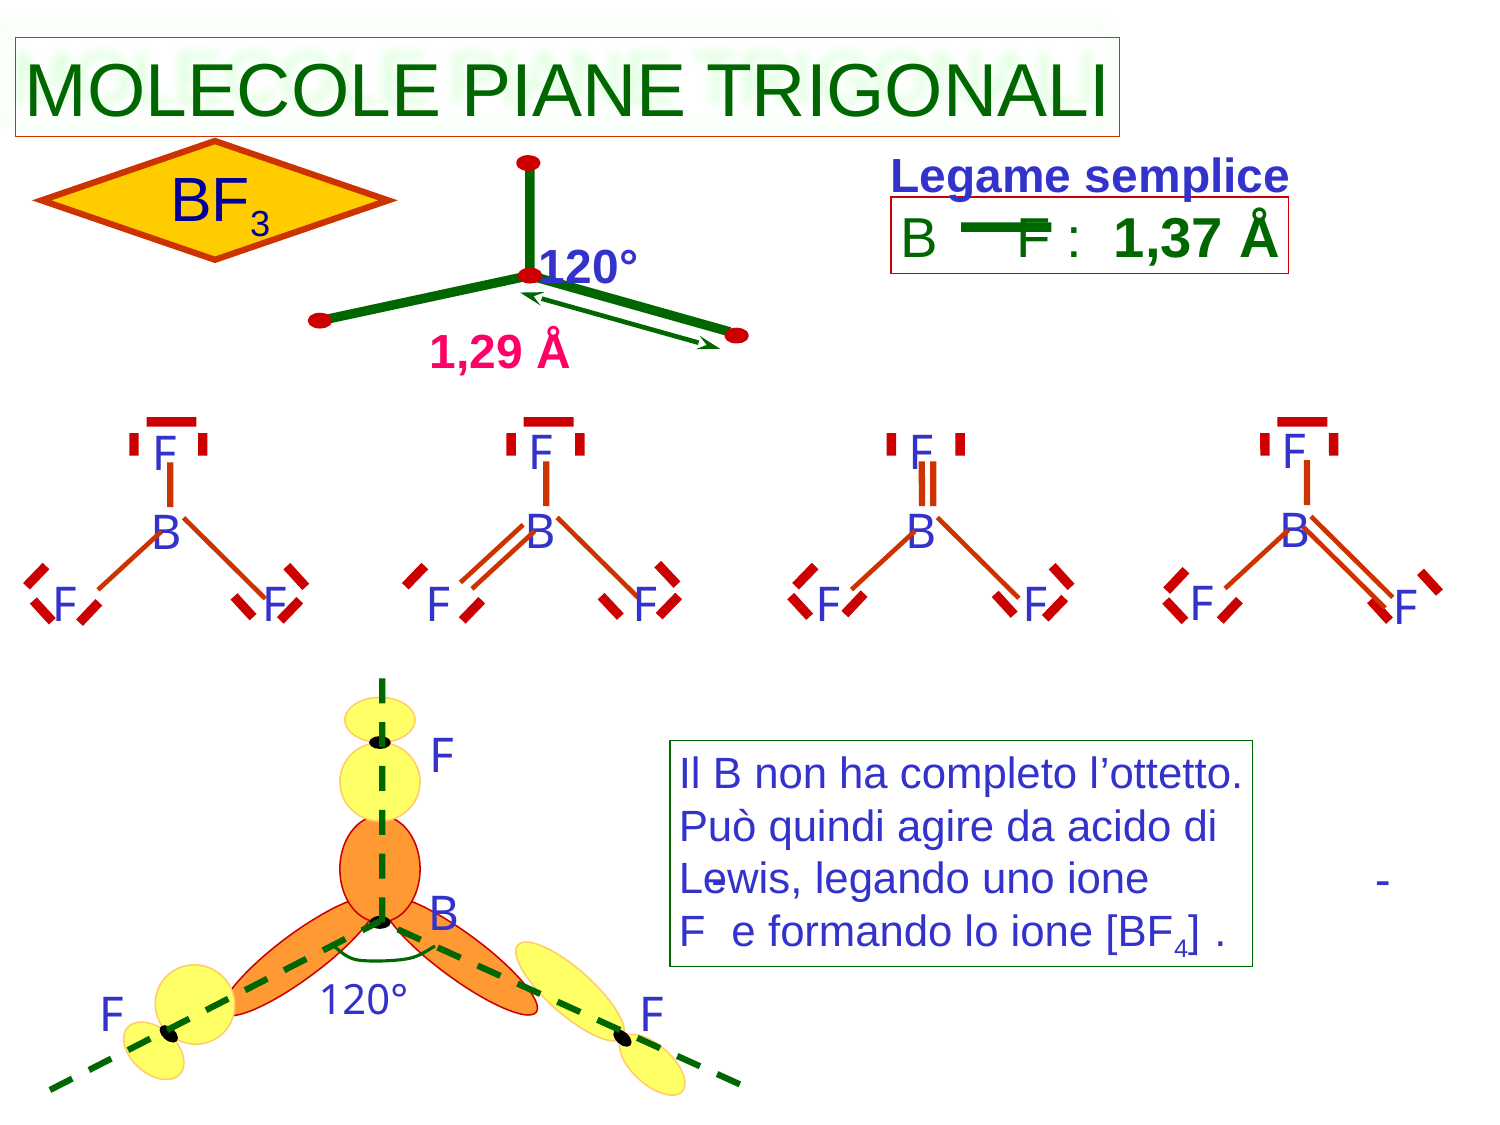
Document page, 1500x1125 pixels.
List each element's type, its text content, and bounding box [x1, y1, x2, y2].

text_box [577, 907, 623, 1125]
text_box F [1179, 568, 1224, 635]
text_box F [806, 569, 850, 636]
text_box [698, 337, 721, 350]
text_box B [515, 496, 565, 563]
text_box F [630, 978, 674, 1046]
text_box F [623, 569, 667, 636]
text_box [370, 916, 390, 929]
text_box [177, 141, 253, 154]
text_box [339, 830, 421, 921]
text_box 6 [535, 988, 541, 995]
text_box [232, 902, 369, 1016]
text_box Il B non ha completo l’ottetto. Può quindi agire da acido di Lewis, legando uno ione F e formando lo ione [BF4] . [669, 740, 1253, 967]
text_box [139, 959, 221, 1084]
text_box [518, 157, 539, 169]
text_box MOLECOLE PIANE TRIGONALI [15, 37, 1120, 137]
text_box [339, 697, 421, 822]
text_box B [141, 497, 191, 564]
text_box F [1383, 572, 1427, 639]
text_box [557, 1000, 572, 1011]
text_box F [90, 978, 134, 1046]
text_box 120° [309, 968, 418, 1028]
text_box [390, 902, 538, 1015]
text_box F [142, 418, 186, 485]
text_box F [1013, 569, 1057, 636]
text_box B [895, 496, 946, 563]
text_box [520, 292, 542, 305]
text_box 1,29 Å [420, 316, 581, 383]
text_box [310, 315, 330, 327]
text_box B F : 1,37 Å [891, 207, 1289, 274]
text_box - [1366, 843, 1400, 911]
text_box B [1269, 494, 1320, 562]
text_box - [702, 843, 736, 911]
text_box F [42, 569, 86, 636]
text_box [280, 163, 389, 238]
text_box Legame semplice [881, 140, 1300, 207]
text_box F [518, 417, 562, 484]
text_box [520, 269, 530, 282]
text_box F [1271, 416, 1316, 483]
text_box F [252, 569, 296, 636]
text_box [726, 329, 747, 342]
text_box F [416, 569, 460, 636]
text_box F [426, 719, 464, 787]
text_box F [899, 417, 943, 484]
text_box B [418, 877, 469, 944]
text_box BF3 [161, 154, 280, 249]
text_box [183, 249, 247, 260]
text_box 120° [530, 230, 648, 298]
text_box [335, 946, 436, 962]
text_box [41, 159, 161, 242]
